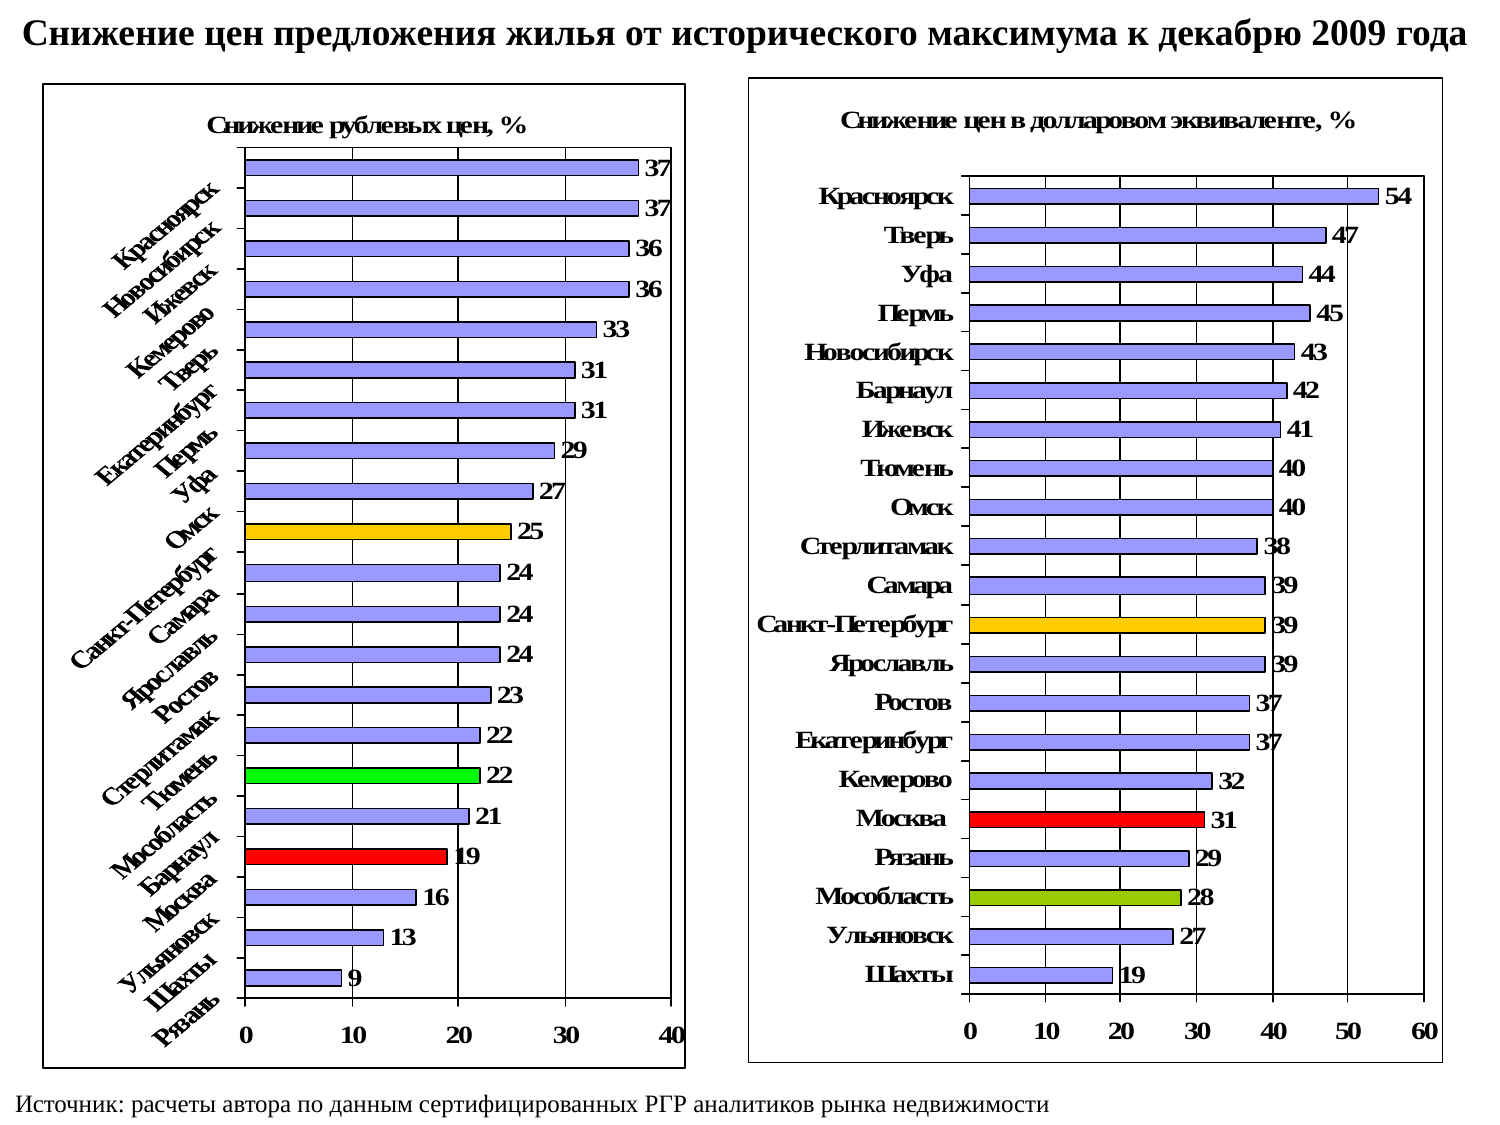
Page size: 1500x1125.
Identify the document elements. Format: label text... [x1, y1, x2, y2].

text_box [740, 70, 1453, 1071]
text_box Снижение цен предложения жилья от исторического максимума к декабрю 2009 года [6, 0, 1484, 61]
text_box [34, 75, 695, 1077]
text_box Источник: расчеты автора по данным сертифицированных РГР аналитиков рынка недвижимости [0, 1079, 1149, 1125]
